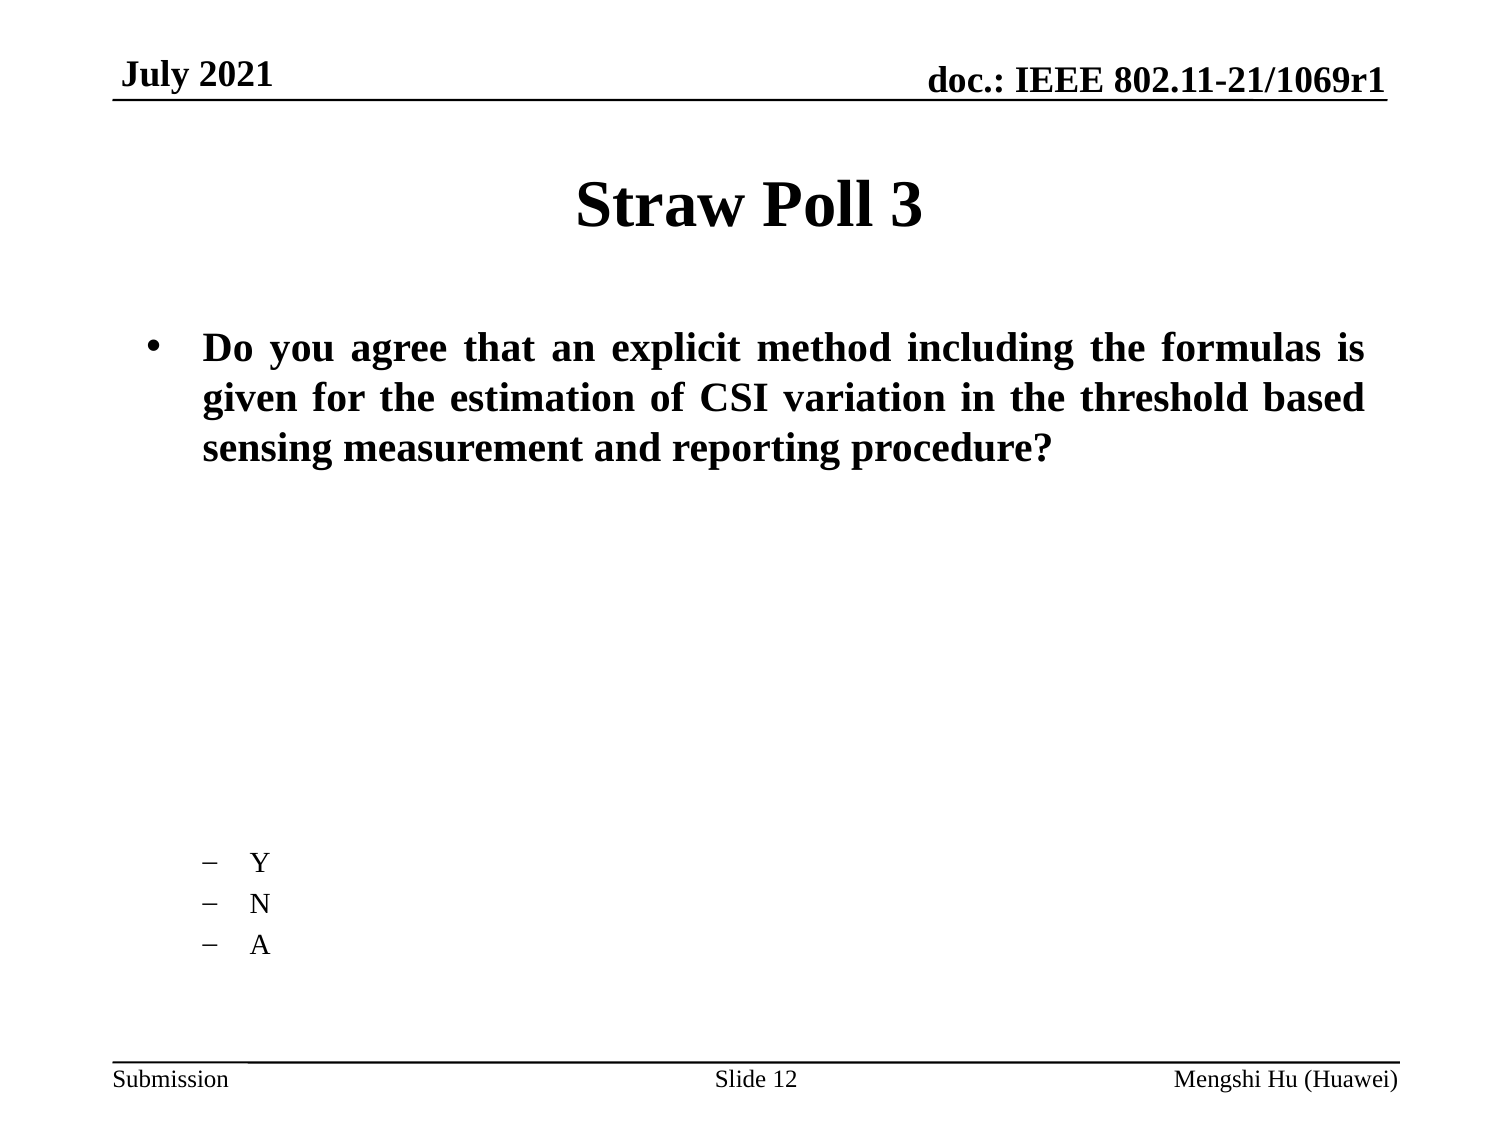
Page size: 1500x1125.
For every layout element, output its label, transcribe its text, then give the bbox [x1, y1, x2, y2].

title Straw Poll 3 [112, 112, 1388, 288]
slide_number Slide 12 [712, 1061, 800, 1093]
list Do you agree that an explicit method including the formulas is given for the estimation of CSI variation in the threshold based sensing measurement and reporting procedure? Y N A [131, 312, 1382, 988]
